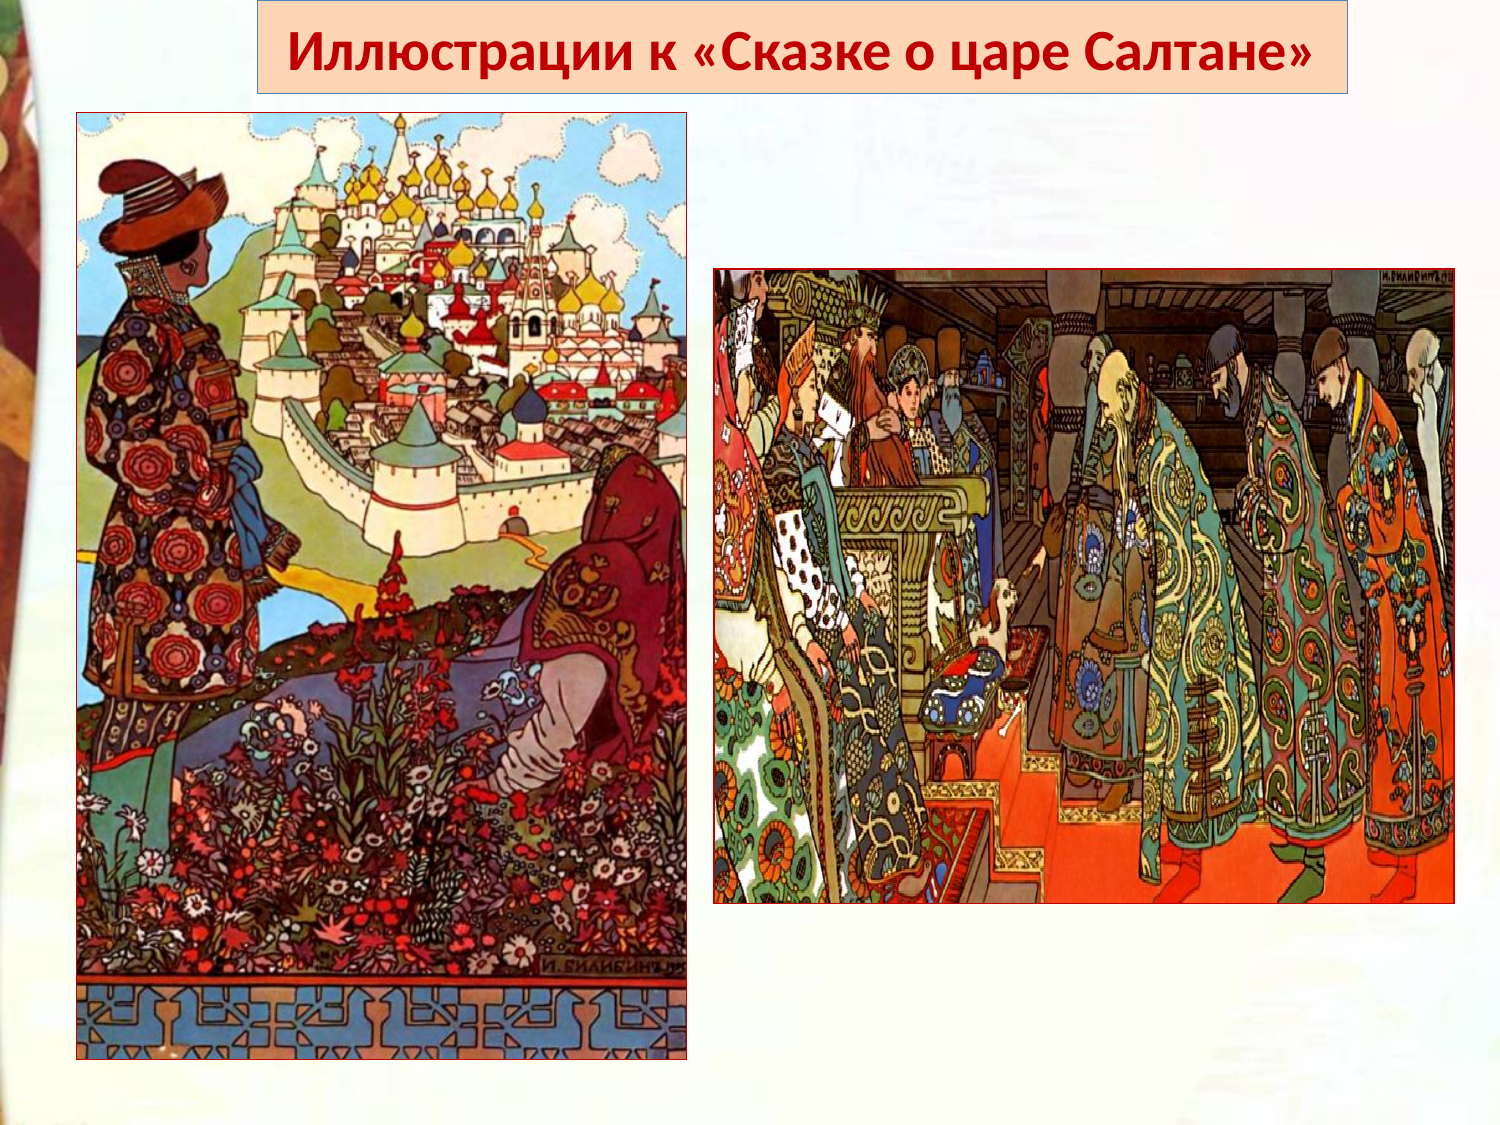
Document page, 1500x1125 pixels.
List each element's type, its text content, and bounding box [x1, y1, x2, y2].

title Иллюстрации к «Сказке о царе Салтане» [257, 0, 1348, 94]
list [76, 112, 687, 1061]
picture [0, 0, 1500, 1125]
